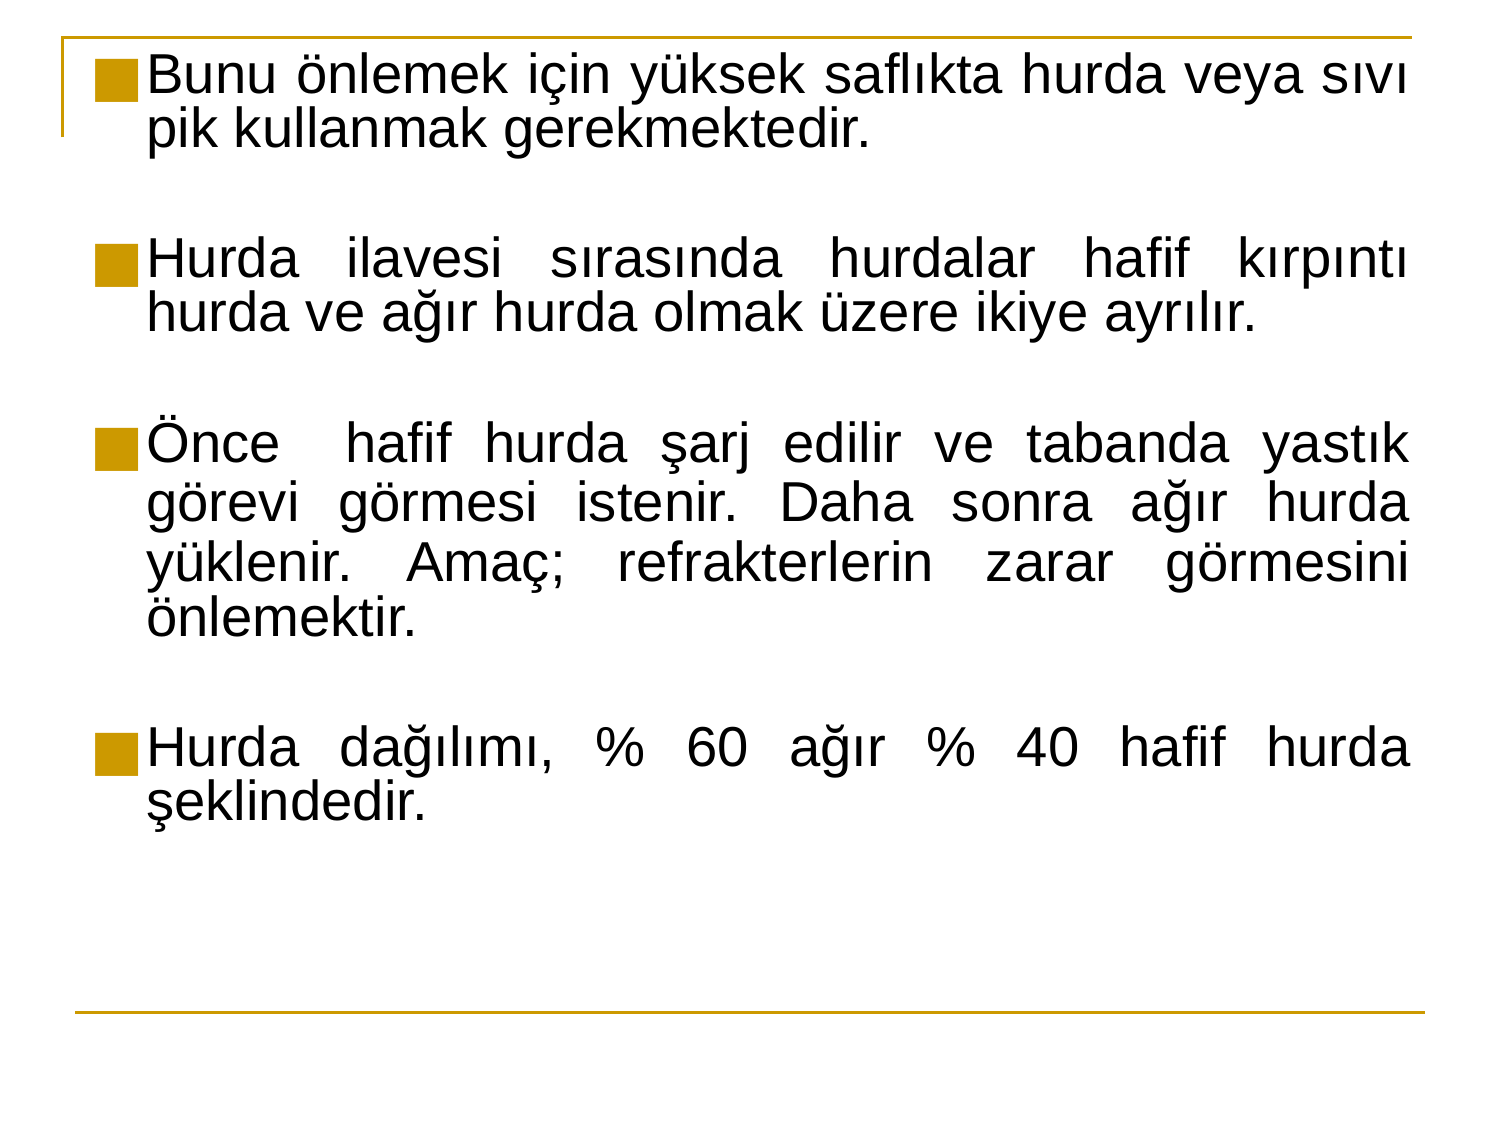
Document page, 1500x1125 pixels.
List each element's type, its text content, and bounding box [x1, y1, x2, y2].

list Bunu önlemek için yüksek saflıkta hurda veya sıvı pik kullanmak gerekmektedir. Hurda ilavesi sırasında hurdalar hafif kırpıntı hurda ve ağır hurda olmak üzere ikiye ayrılır. Önce hafif hurda şarj edilir ve tabanda yastık görevi görmesi istenir. Daha sonra ağır hurda yüklenir. Amaç; refrakterlerin zarar görmesini önlemektir. Hurda dağılımı, % 60 ağır % 40 hafif hurda şeklindedir. [75, 42, 1425, 1006]
